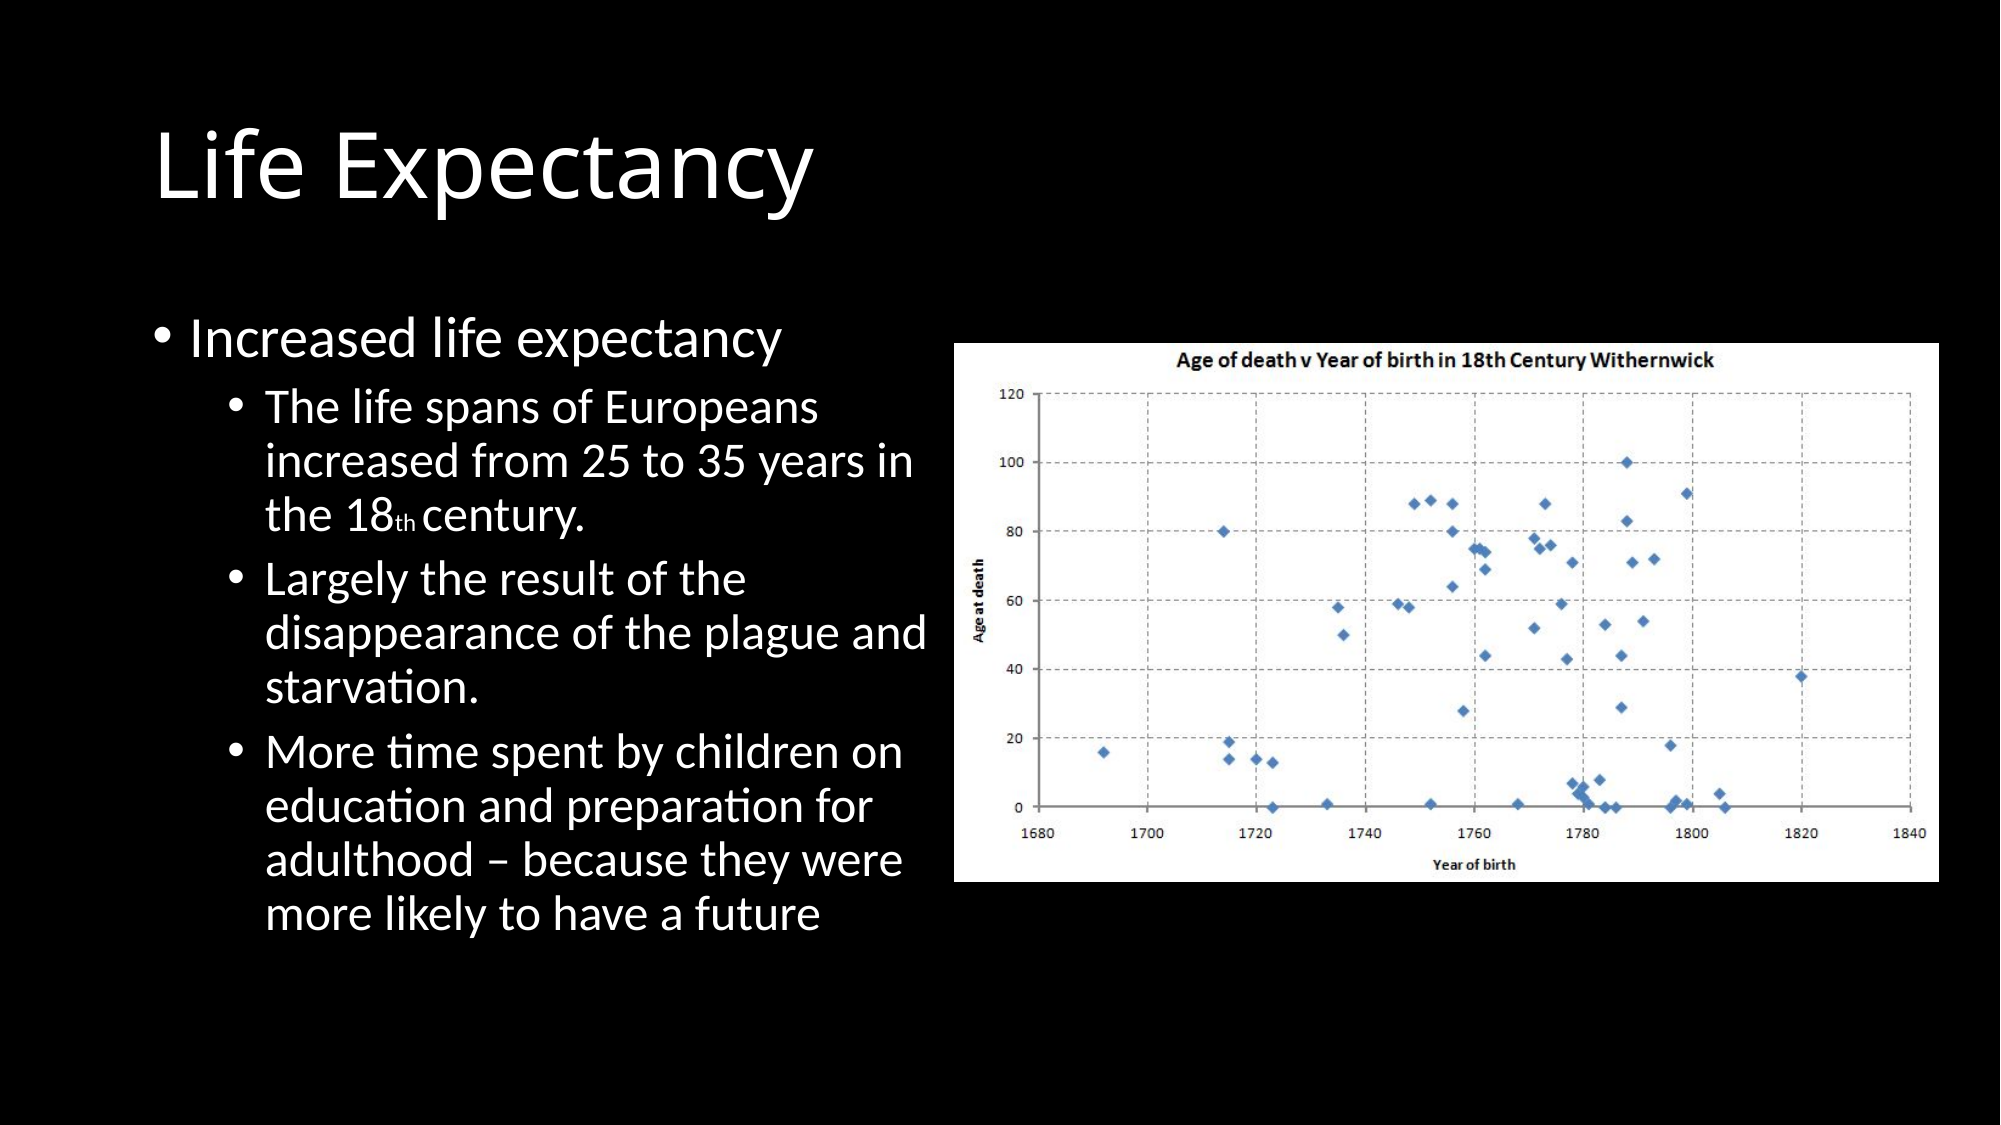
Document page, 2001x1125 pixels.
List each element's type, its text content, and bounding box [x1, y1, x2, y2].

list Increased life expectancy The life spans of Europeans increased from 25 to 35 years in the 18th century. Largely the result of the disappearance of the plague and starvation. More time spent by children on education and preparation for adulthood – because they were more likely to have a future [137, 299, 988, 1014]
title Life Expectancy [137, 59, 1863, 278]
picture [954, 343, 1939, 882]
